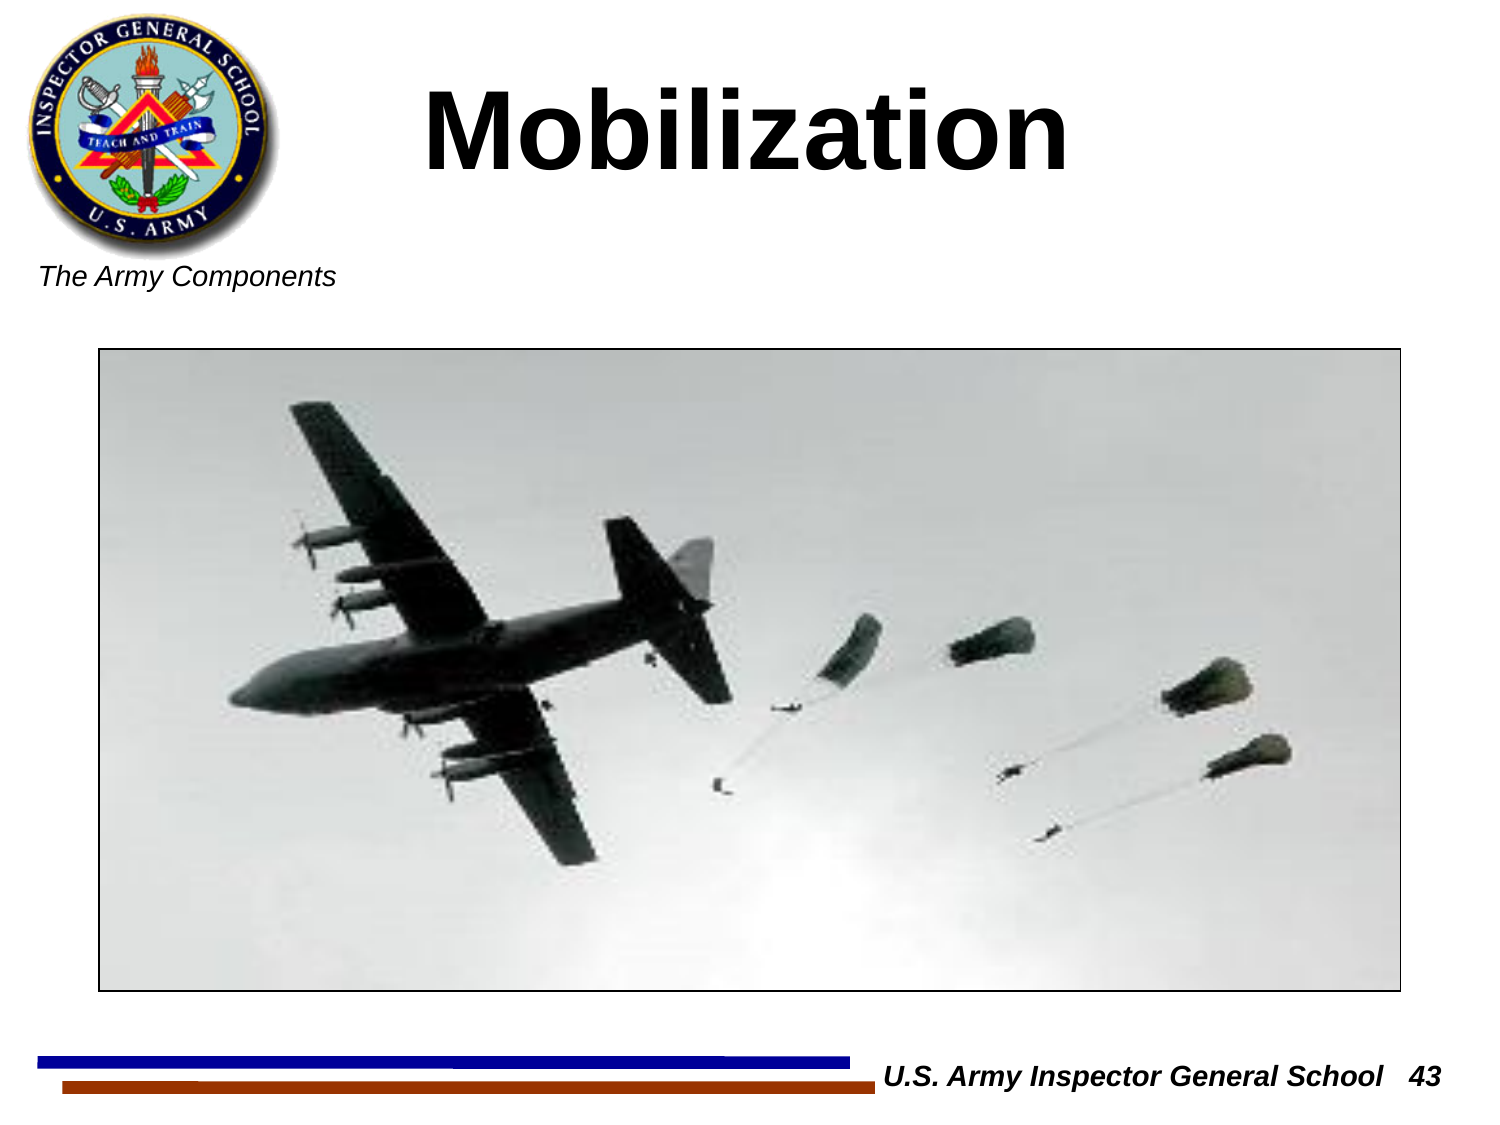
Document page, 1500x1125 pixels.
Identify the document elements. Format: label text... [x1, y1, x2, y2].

footer U.S. Army Inspector General School 43 [825, 1050, 1500, 1125]
text_box [288, 62, 1375, 247]
text_box The Army Components [12, 249, 363, 325]
text_box Mobilization [407, 49, 1088, 200]
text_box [37, 1062, 876, 1088]
picture [24, 12, 284, 262]
picture [99, 349, 1401, 991]
